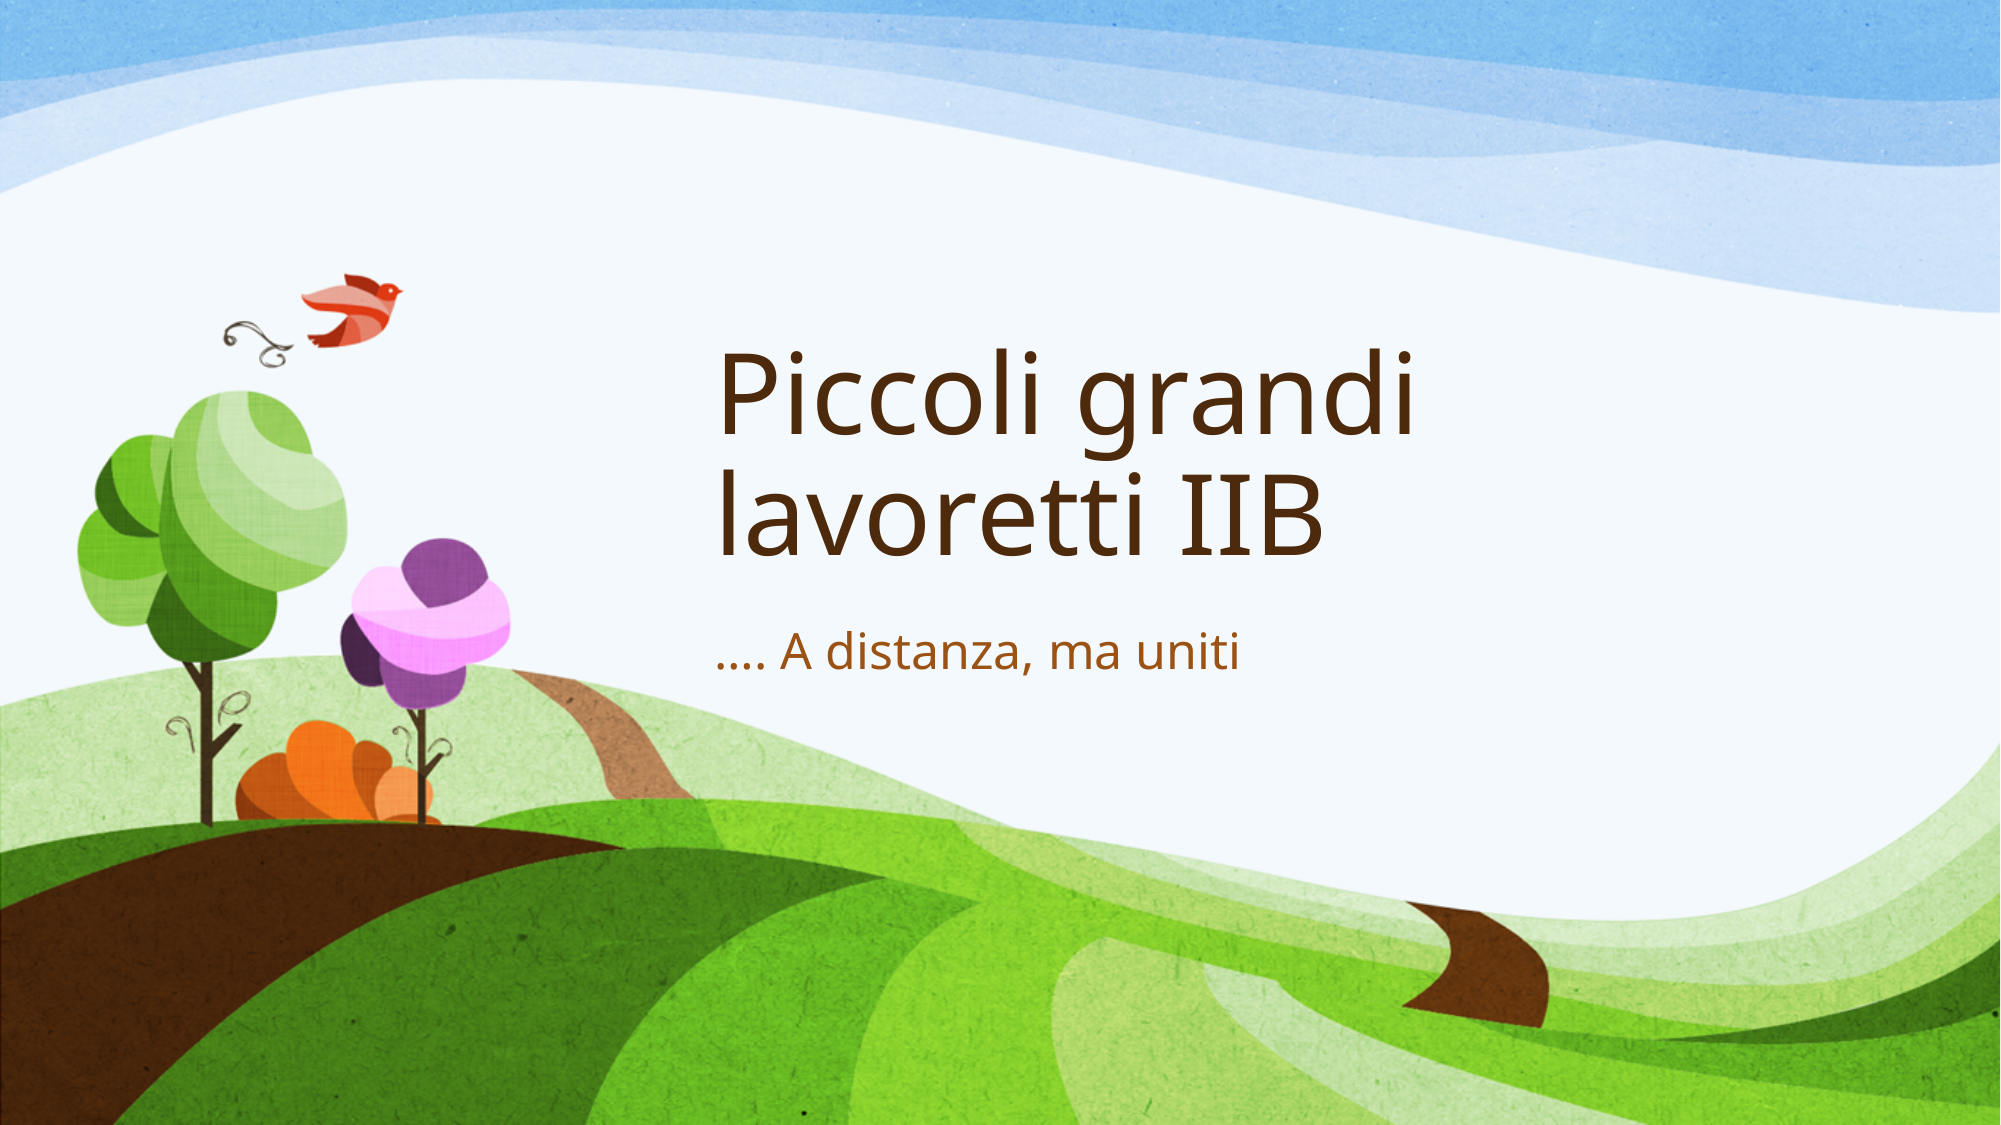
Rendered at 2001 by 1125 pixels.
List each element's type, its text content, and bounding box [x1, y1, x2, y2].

picture [0, 0, 2001, 1125]
title Piccoli grandi lavoretti IIB [699, 287, 1825, 588]
subtitle …. A distanza, ma uniti [699, 612, 1825, 763]
